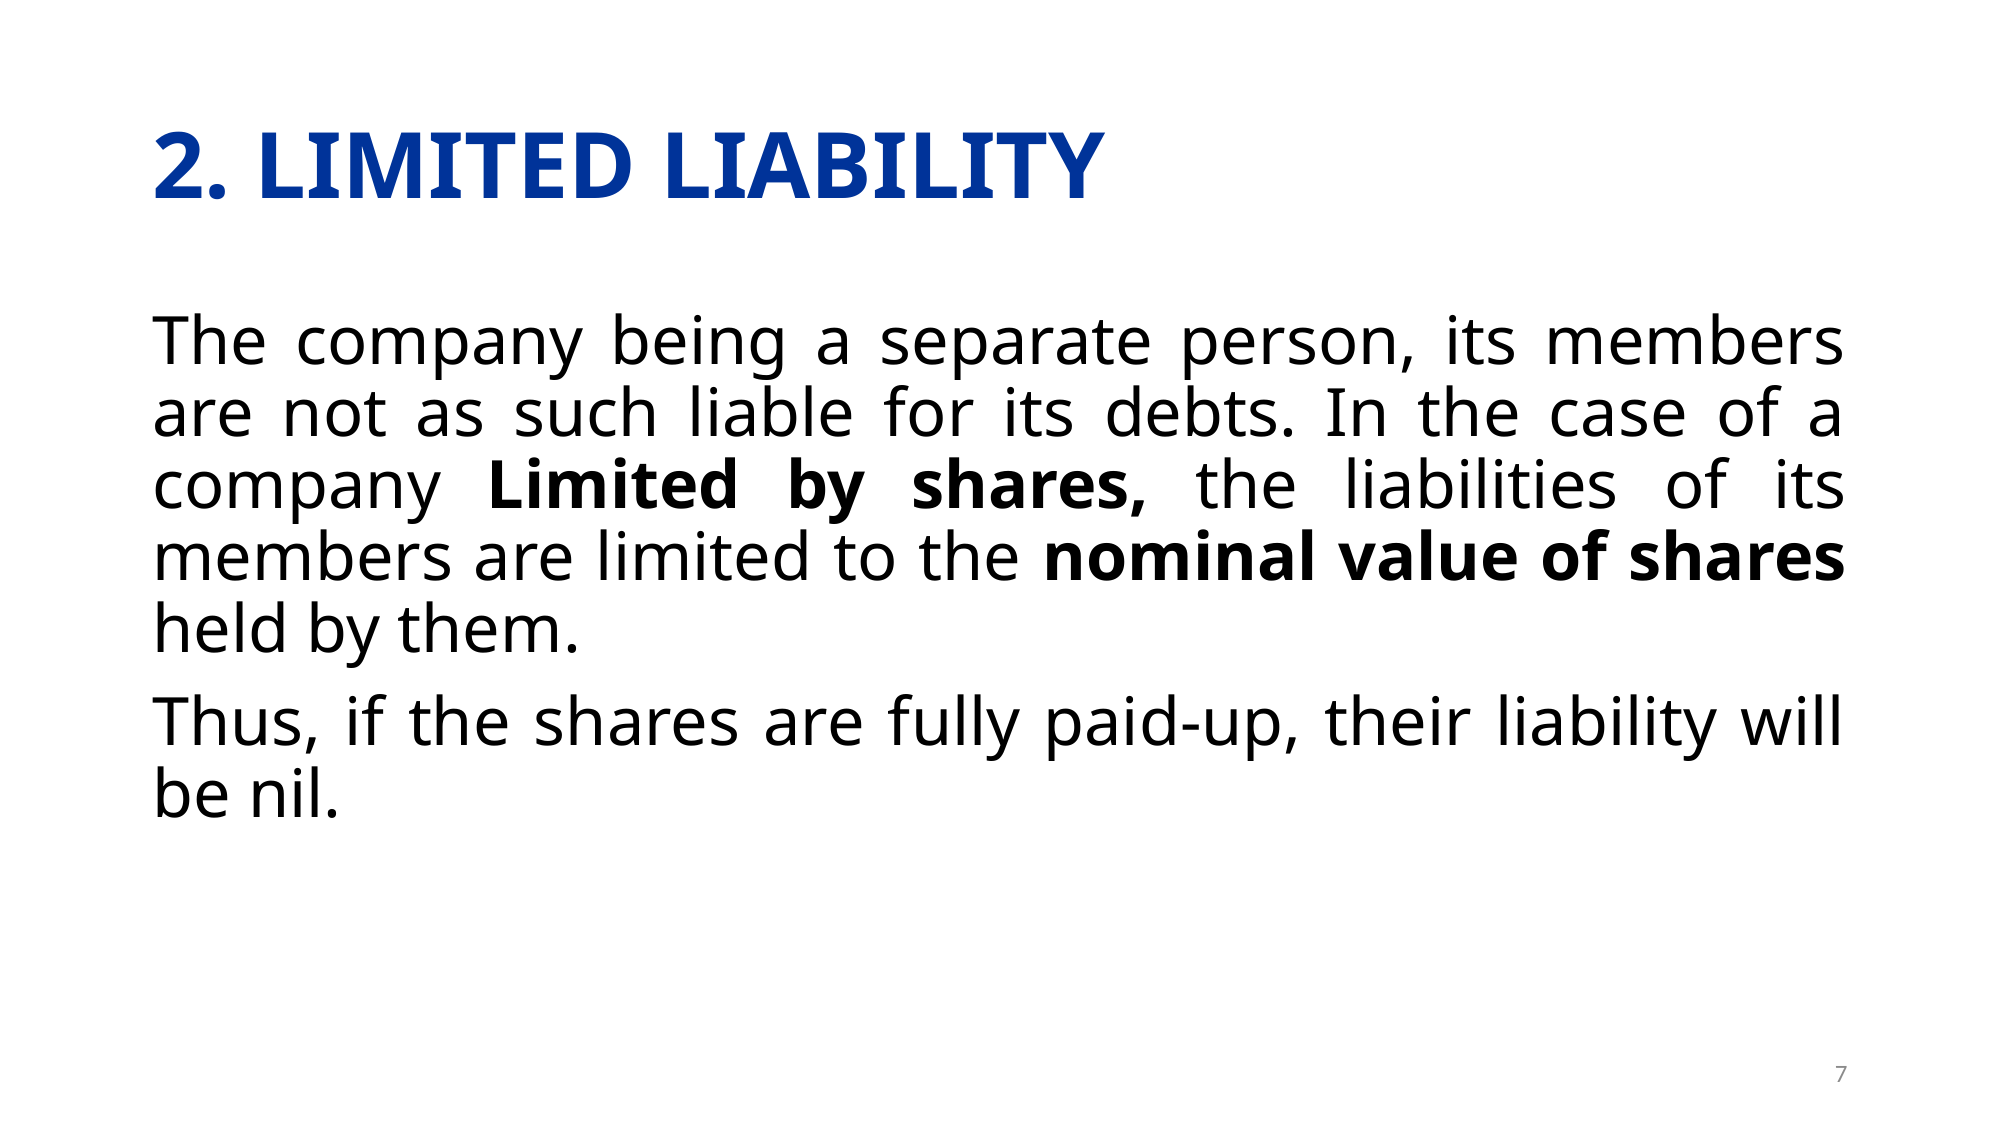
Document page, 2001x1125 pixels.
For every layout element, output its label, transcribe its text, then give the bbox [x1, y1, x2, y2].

list The company being a separate person, its members are not as such liable for its debts. In the case of a company Limited by shares, the liabilities of its members are limited to the nominal value of shares held by them. Thus, if the shares are fully paid-up, their liability will be nil. [137, 299, 1863, 1014]
title 2. LIMITED LIABILITY [137, 59, 1863, 278]
slide_number 7 [1412, 1042, 1863, 1103]
